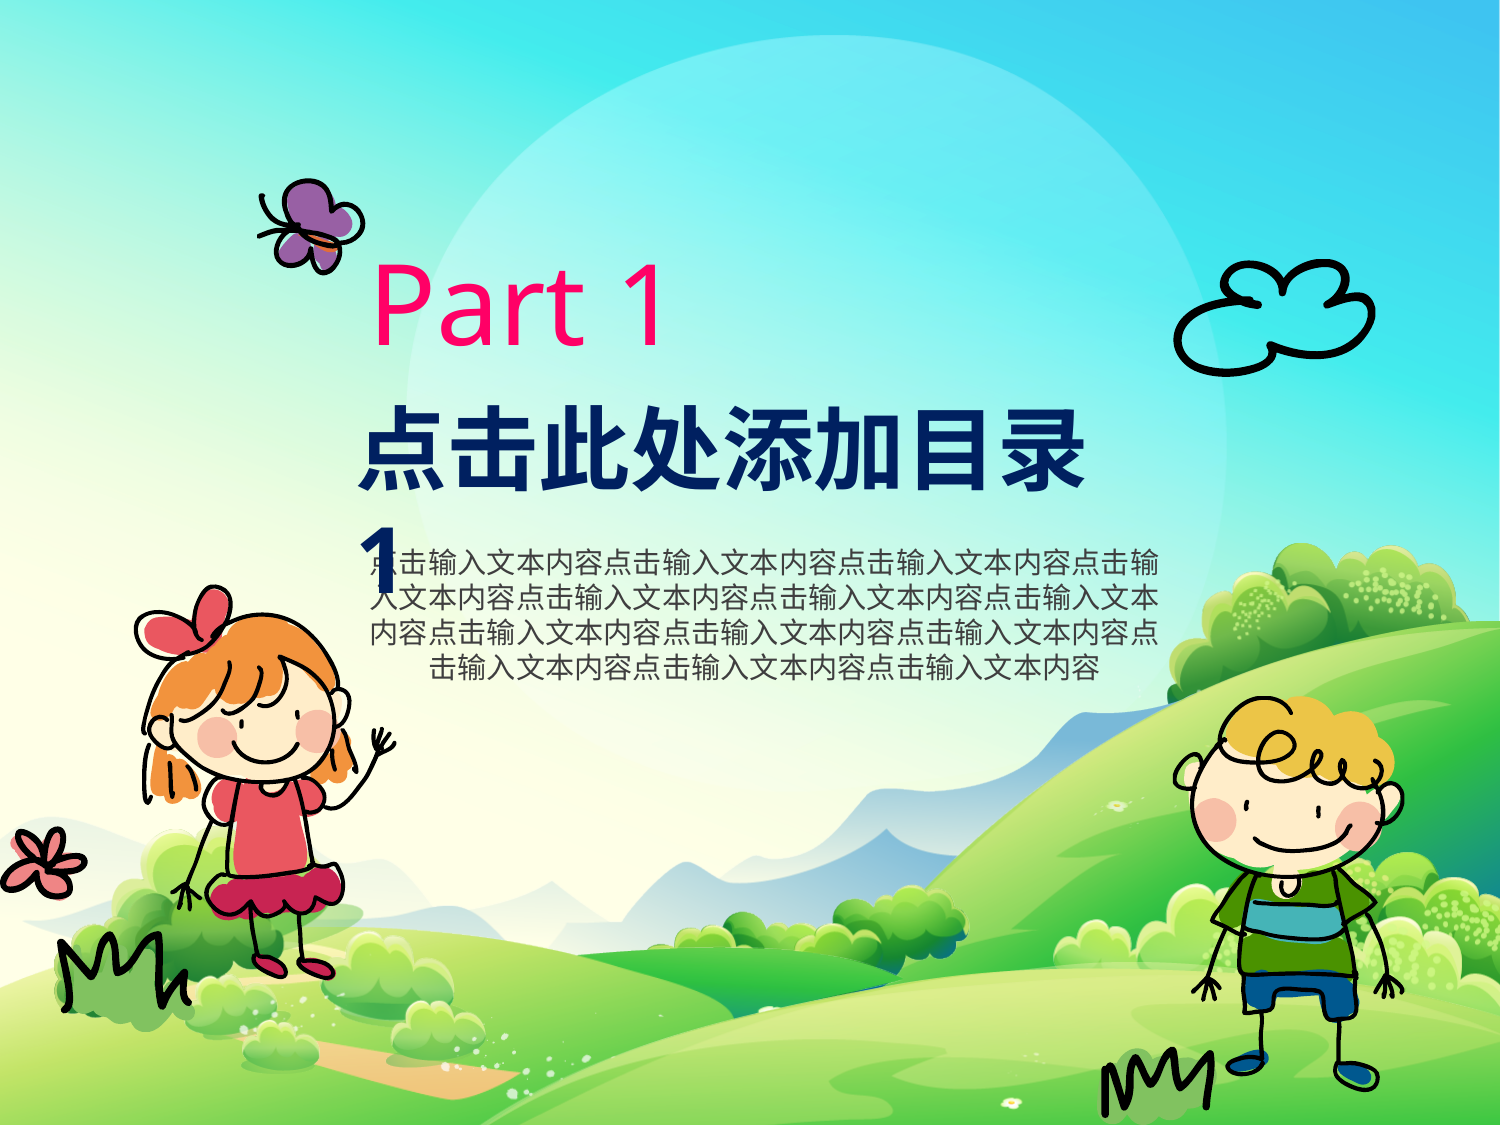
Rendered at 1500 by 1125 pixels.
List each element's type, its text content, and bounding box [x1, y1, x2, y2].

text_box 点击输入文本内容点击输入文本内容点击输入文本内容点击输入文本内容点击输入文本内容点击输入文本内容点击输入文本内容点击输入文本内容点击输入文本内容点击输入文本内容点击输入文本内容点击输入文本内容点击输入文本内容 [397, 620, 1165, 685]
picture [0, 0, 1500, 1125]
text_box Part 1 [353, 225, 711, 376]
text_box 点击此处添加目录1 [340, 384, 1173, 620]
